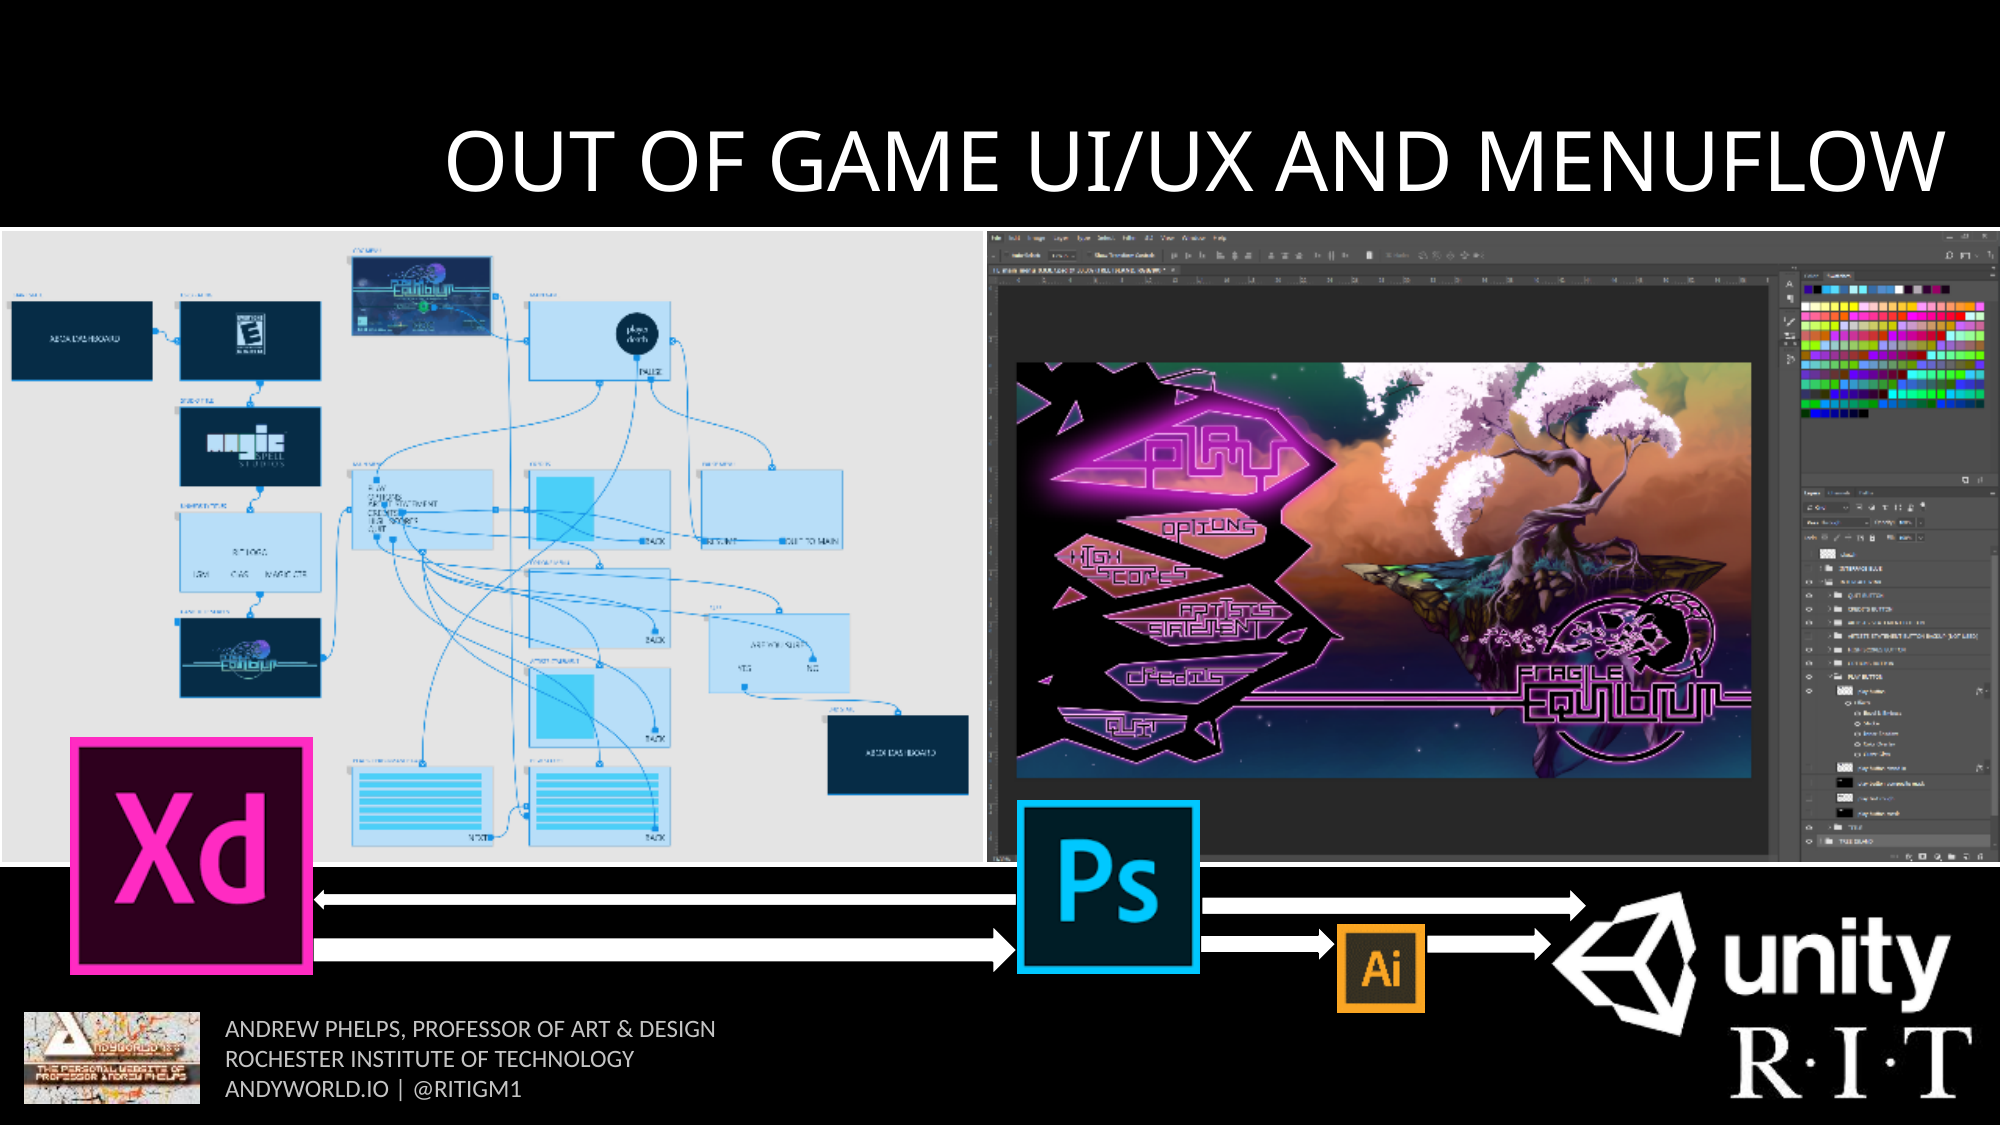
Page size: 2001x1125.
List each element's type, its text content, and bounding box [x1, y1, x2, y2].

picture [1026, 808, 1190, 966]
text_box [1201, 924, 1337, 964]
text_box [1201, 895, 1549, 916]
text_box [313, 885, 1017, 914]
picture [1337, 923, 1426, 1013]
text_box [313, 924, 1017, 976]
picture [1, 231, 2000, 976]
text_box [1426, 924, 1549, 965]
picture [24, 1012, 200, 1104]
title OUT OF GAME UI/UX and MENUFLOW [312, 112, 1963, 227]
picture [1549, 890, 1988, 1114]
